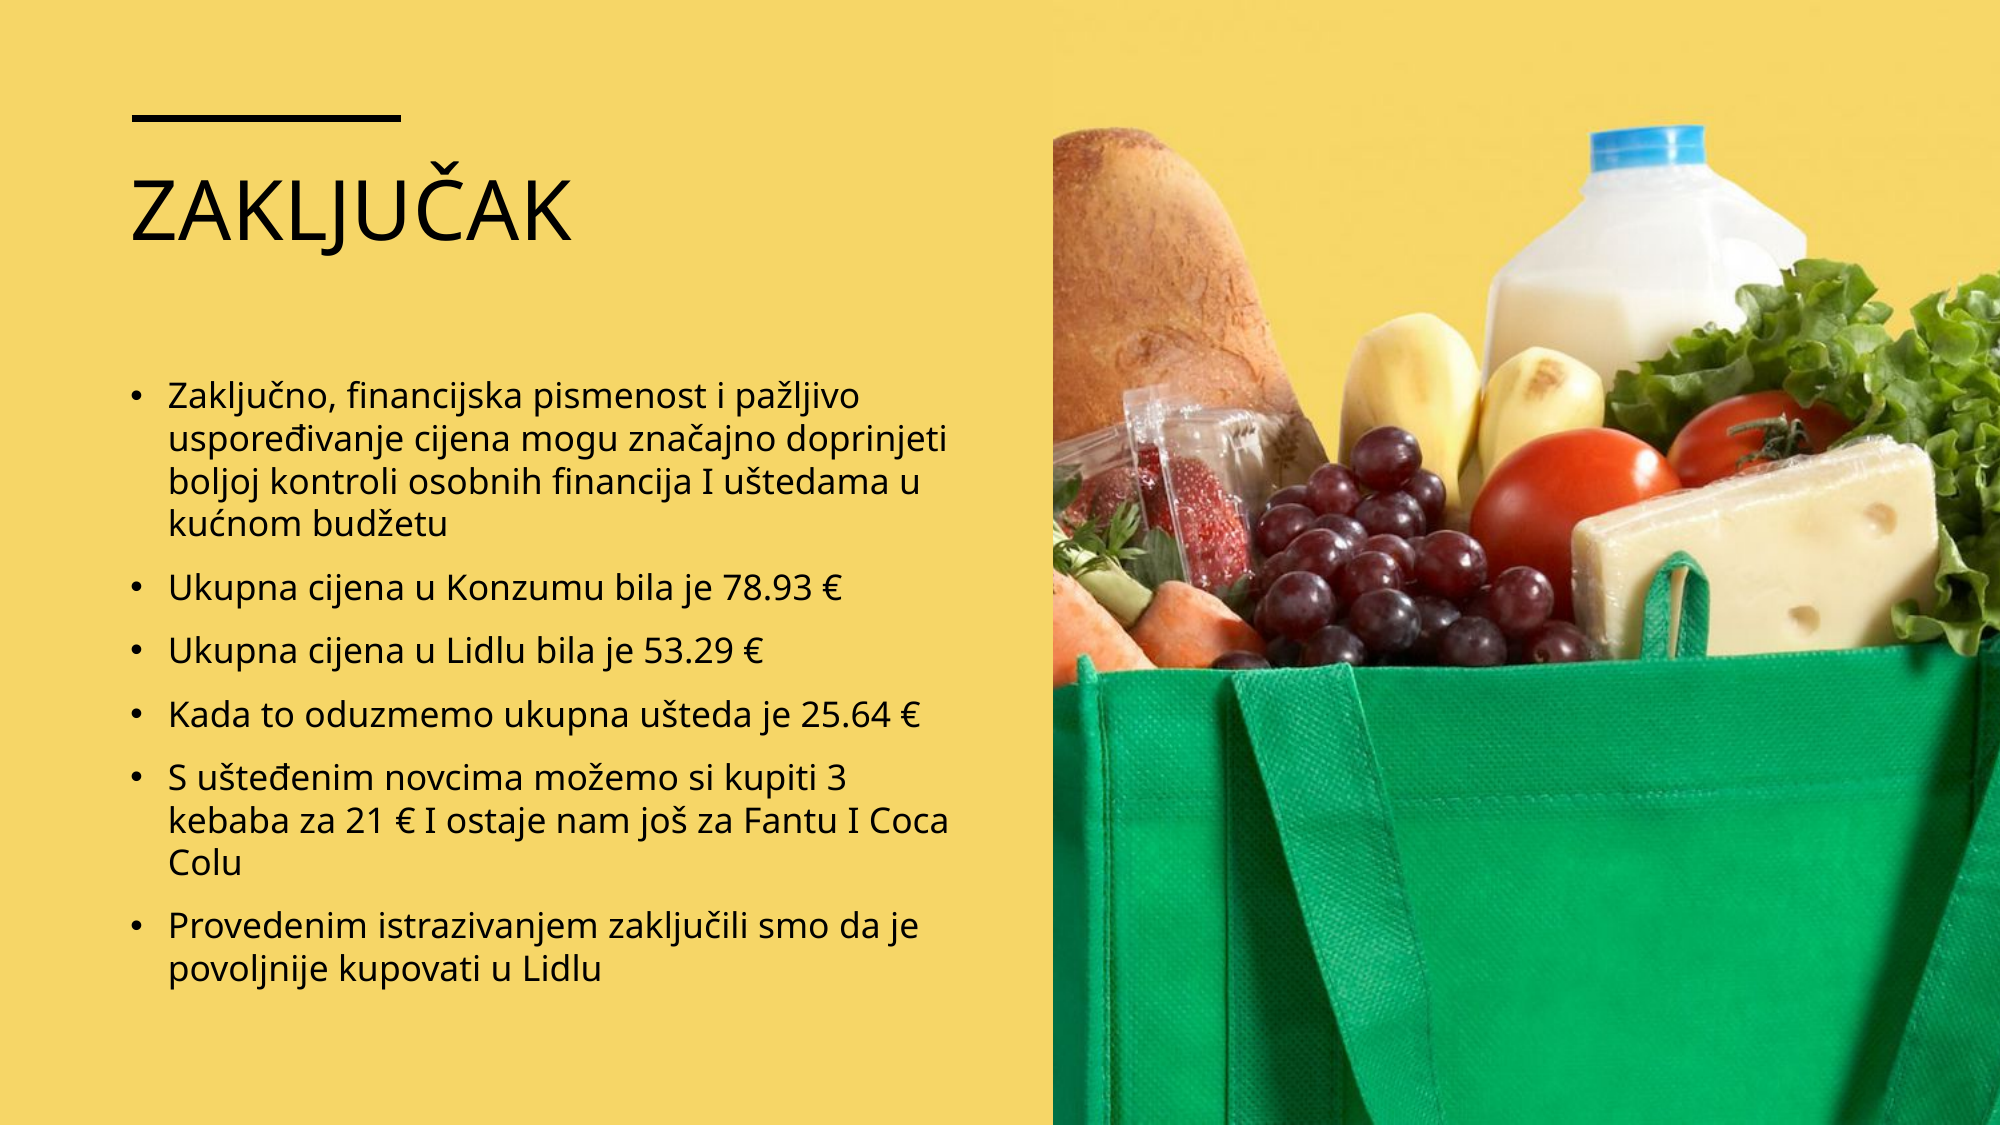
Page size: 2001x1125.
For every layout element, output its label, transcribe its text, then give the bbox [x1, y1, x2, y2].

picture [1053, 0, 2000, 1125]
title zaključak [115, 149, 968, 366]
text_box [0, 0, 1053, 1125]
list Zaključno, financijska pismenost i pažljivo uspoređivanje cijena mogu značajno doprinjeti boljoj kontroli osobnih financija I uštedama u kućnom budžetu Ukupna cijena u Konzumu bila je 78.93 € Ukupna cijena u Lidlu bila je 53.29 € Kada to oduzmemo ukupna ušteda je 25.64 € S ušteđenim novcima možemo si kupiti 3 kebaba za 21 € I ostaje nam još za Fantu I Coca Colu Provedenim istrazivanjem zaključili smo da je povoljnije kupovati u Lidlu [115, 366, 968, 1011]
